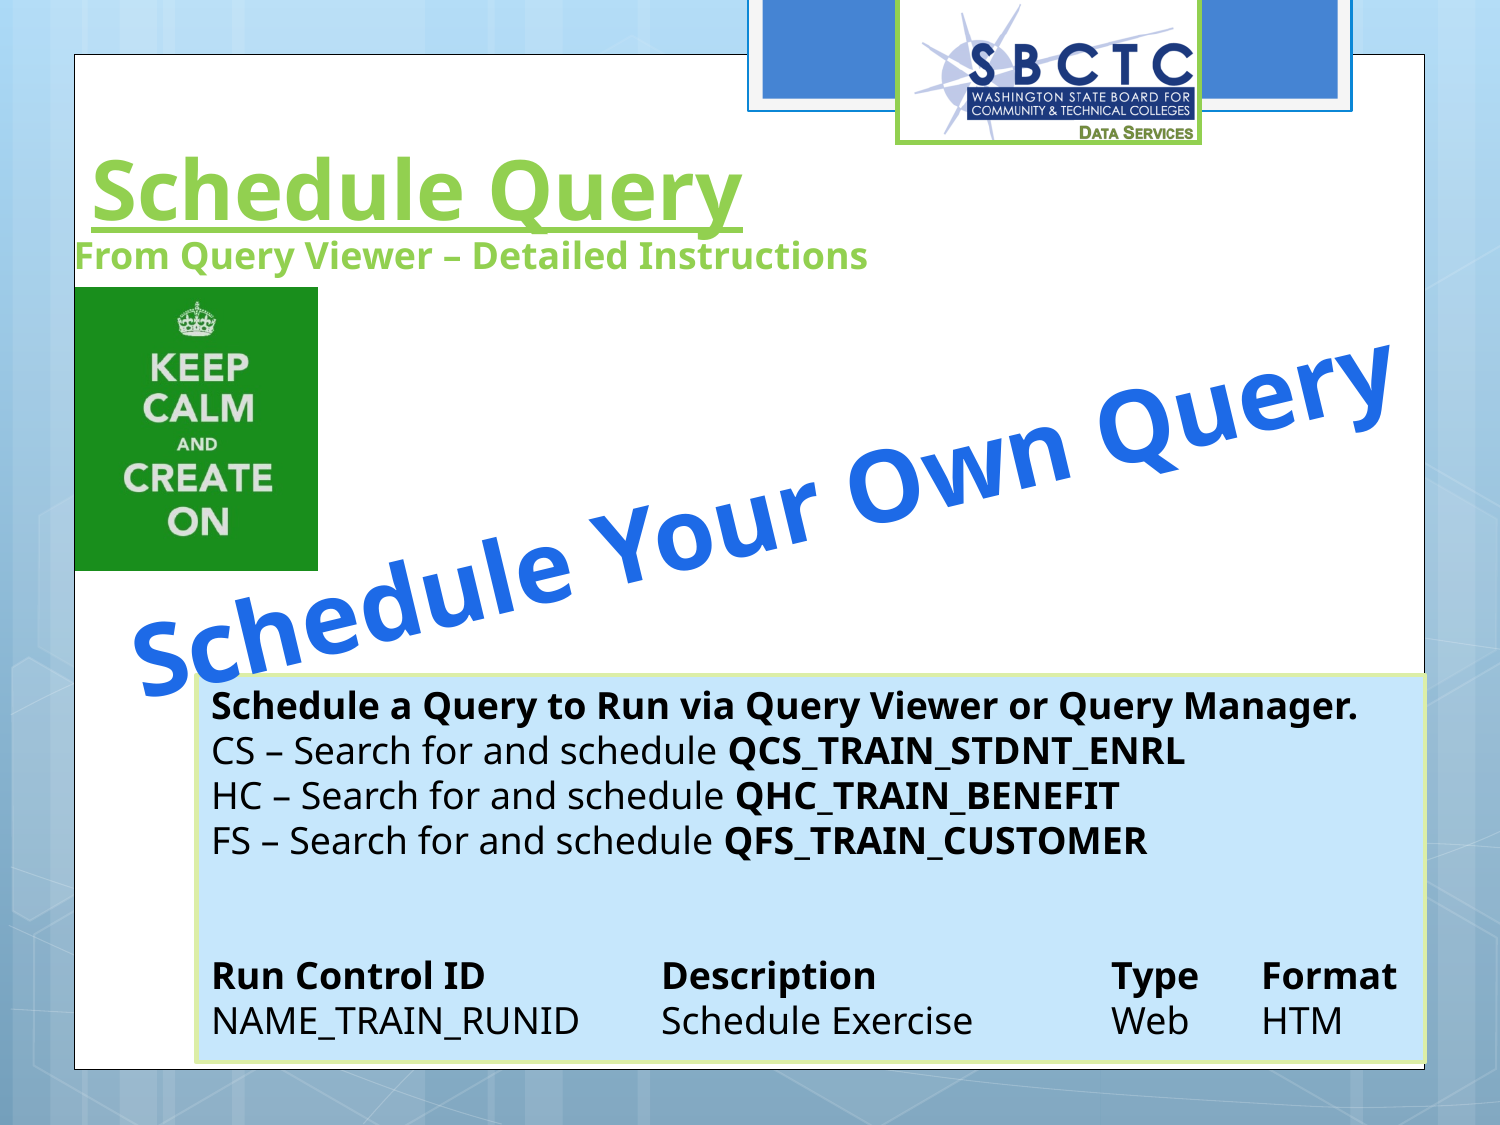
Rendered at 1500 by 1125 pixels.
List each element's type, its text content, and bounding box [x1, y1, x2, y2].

text_box Schedule a Query to Run via Query Viewer or Query Manager. CS – Search for and schedule QCS_TRAIN_STDNT_ENRL HC – Search for and schedule QHC_TRAIN_BENEFIT FS – Search for and schedule QFS_TRAIN_CUSTOMER Run Control ID Description Type Format NAME_TRAIN_RUNID Schedule Exercise Web HTM [196, 675, 1425, 1063]
text_box Schedule Query [76, 129, 1427, 275]
picture [899, 0, 1198, 141]
picture [74, 287, 319, 572]
text_box From Query Viewer – Detailed Instructions [58, 224, 885, 285]
text_box Schedule Your Own Query [40, 274, 1486, 746]
